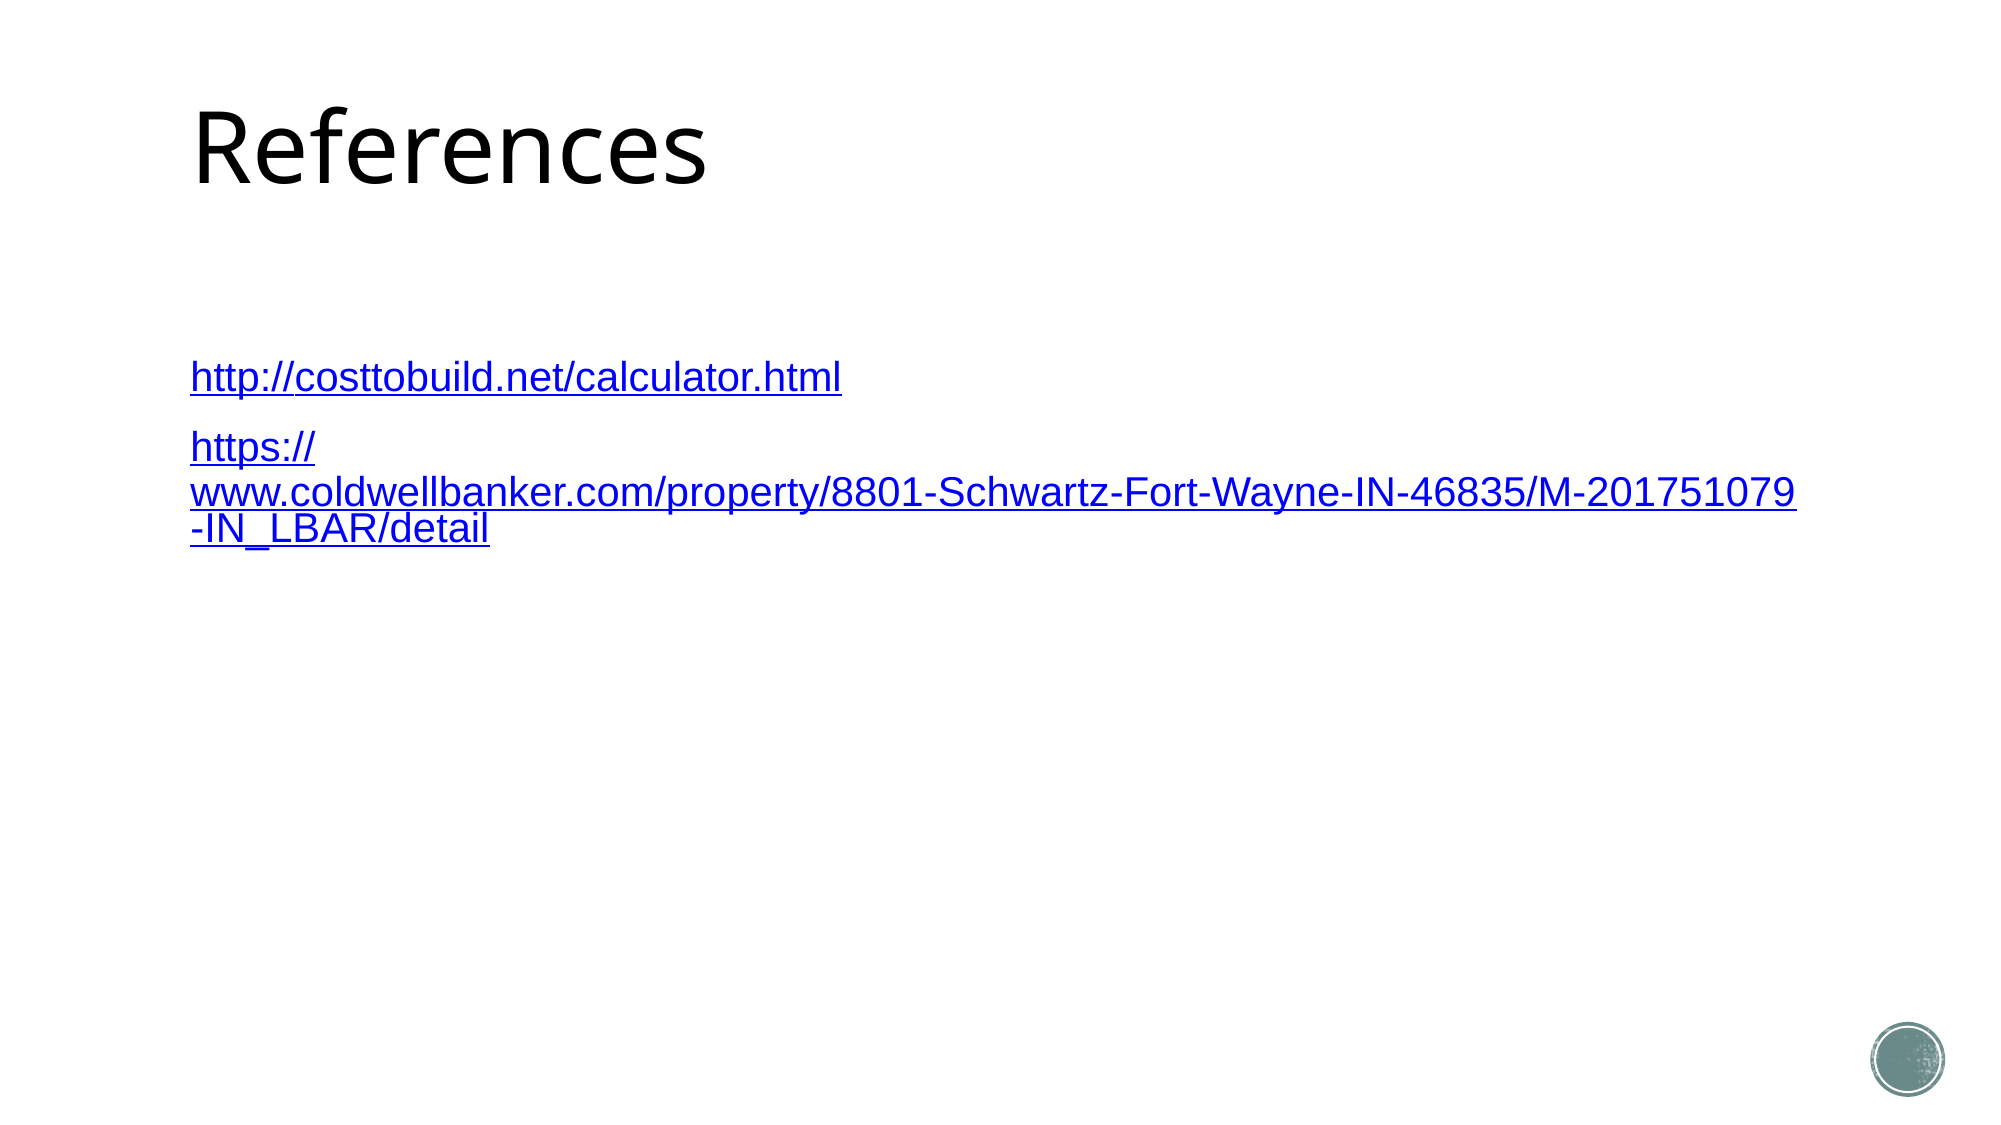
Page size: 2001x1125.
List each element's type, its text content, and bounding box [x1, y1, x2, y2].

list http://costtobuild.net/calculator.html https://www.coldwellbanker.com/property/8801-Schwartz-Fort-Wayne-IN-46835/M-201751079-IN_LBAR/detail [175, 348, 1826, 1013]
title References [175, 79, 1826, 344]
